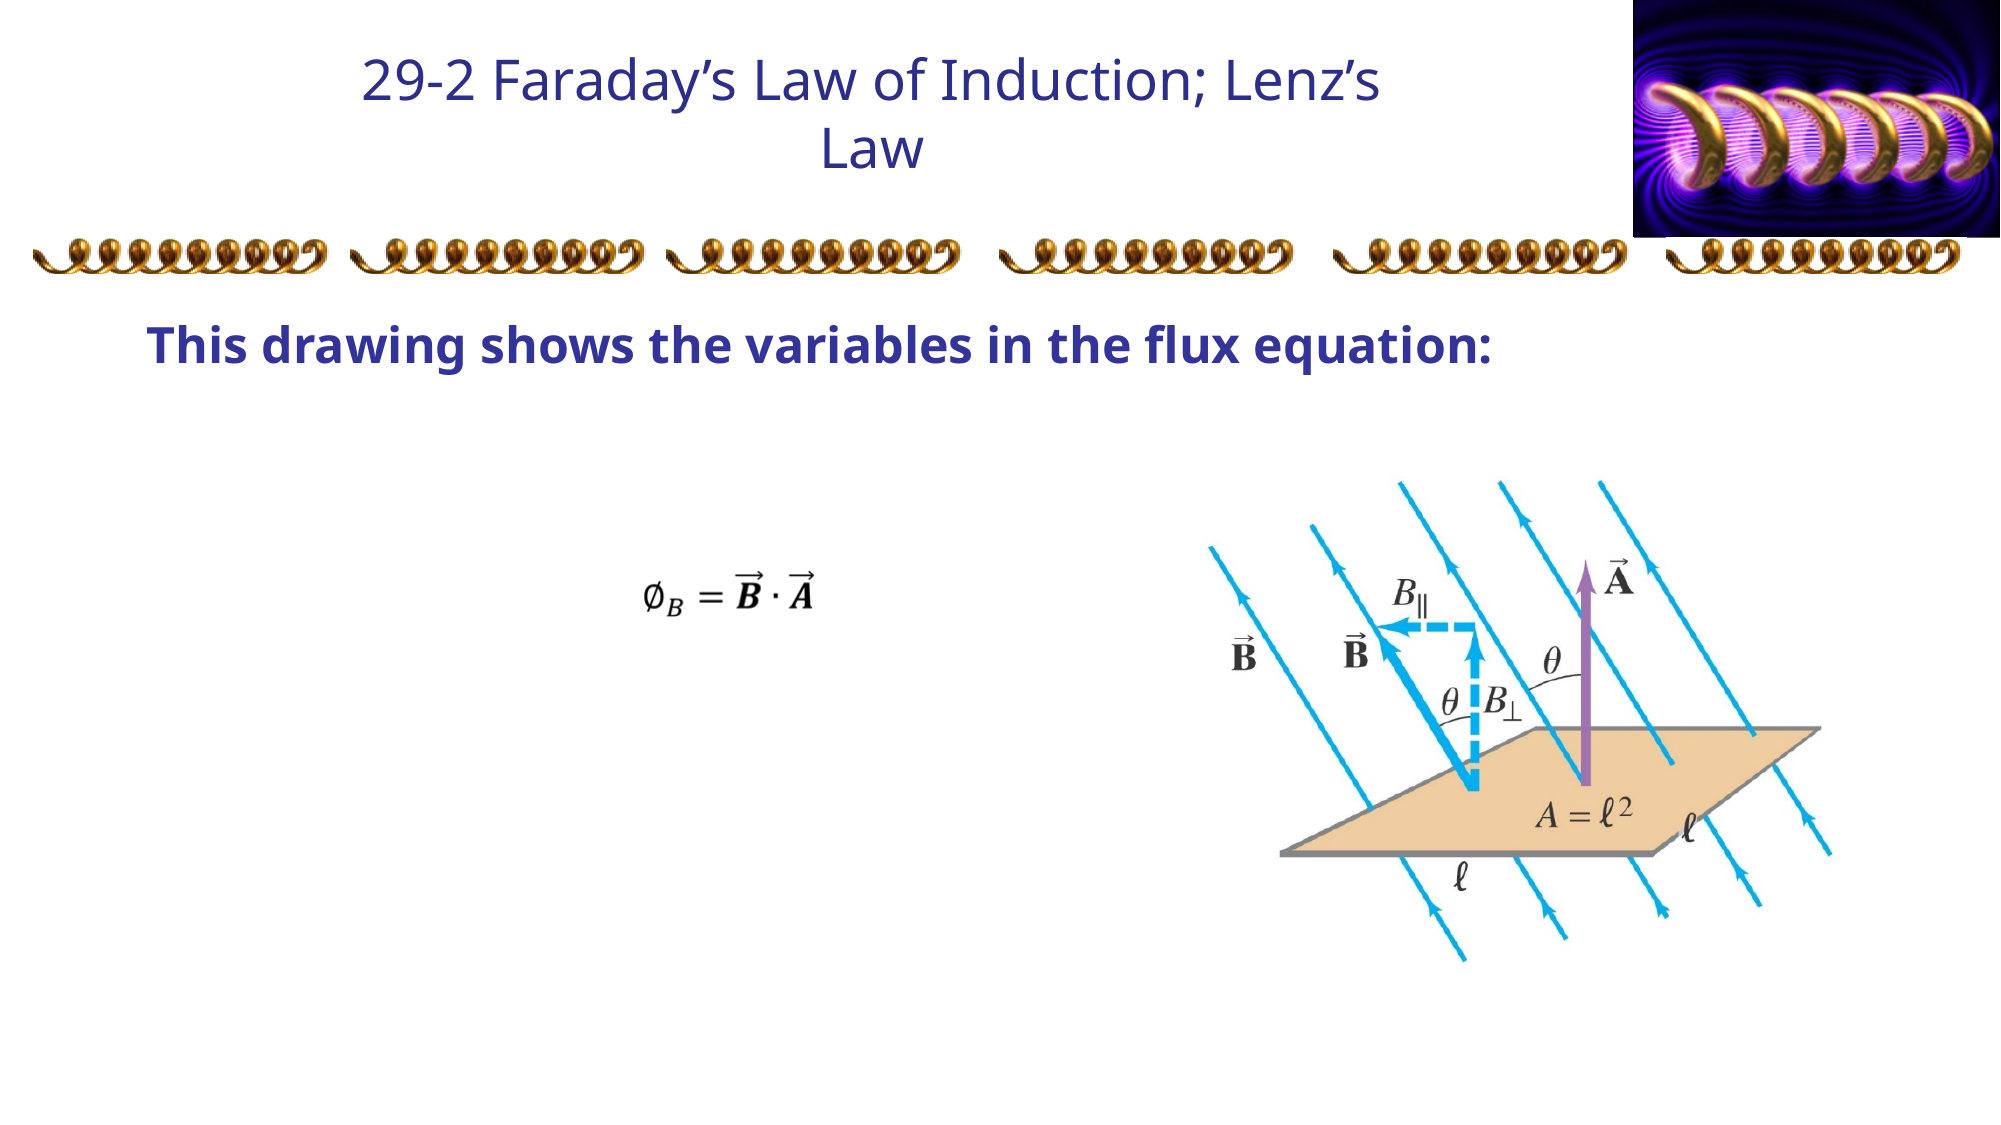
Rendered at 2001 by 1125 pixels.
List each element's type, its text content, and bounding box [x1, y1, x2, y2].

picture [666, 237, 967, 274]
picture [350, 237, 650, 274]
text_box This drawing shows the variables in the flux equation: [131, 306, 1612, 467]
text_box [627, 562, 829, 623]
title 29-2 Faraday’s Law of Induction; Lenz’s Law [290, 59, 1453, 165]
picture [999, 237, 1300, 274]
picture [1333, 0, 2000, 274]
picture [1204, 476, 1837, 963]
picture [33, 237, 334, 274]
